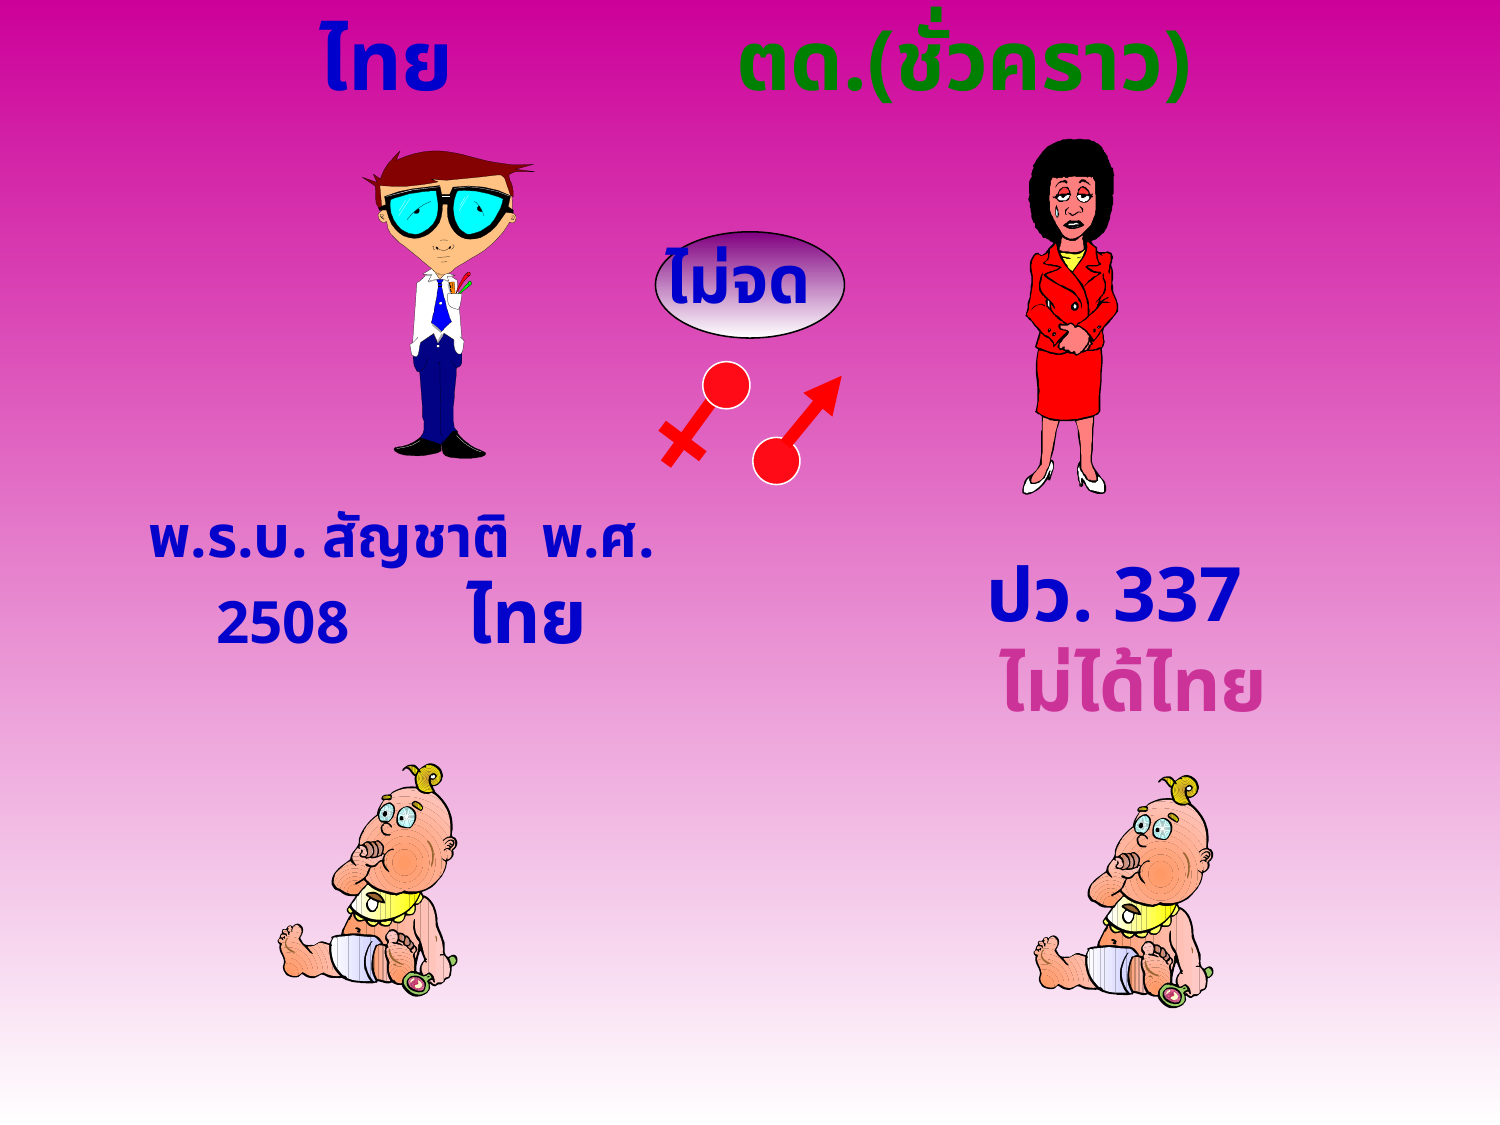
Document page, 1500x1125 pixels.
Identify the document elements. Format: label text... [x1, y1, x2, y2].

text_box ปว. 337 ไม่ได้ไทย [927, 538, 1341, 734]
text_box ไม่จด [650, 229, 875, 325]
picture [1033, 774, 1214, 1009]
picture [359, 148, 538, 461]
text_box [702, 361, 750, 409]
text_box ไทย ตด.(ชั่วคราว) [0, 0, 1500, 1125]
picture [1021, 136, 1120, 497]
text_box พ.ร.บ. สัญชาติ พ.ศ. 2508 ไทย [112, 491, 692, 667]
text_box [752, 437, 800, 485]
text_box [688, 325, 812, 339]
picture [277, 763, 458, 997]
text_box [785, 375, 842, 445]
